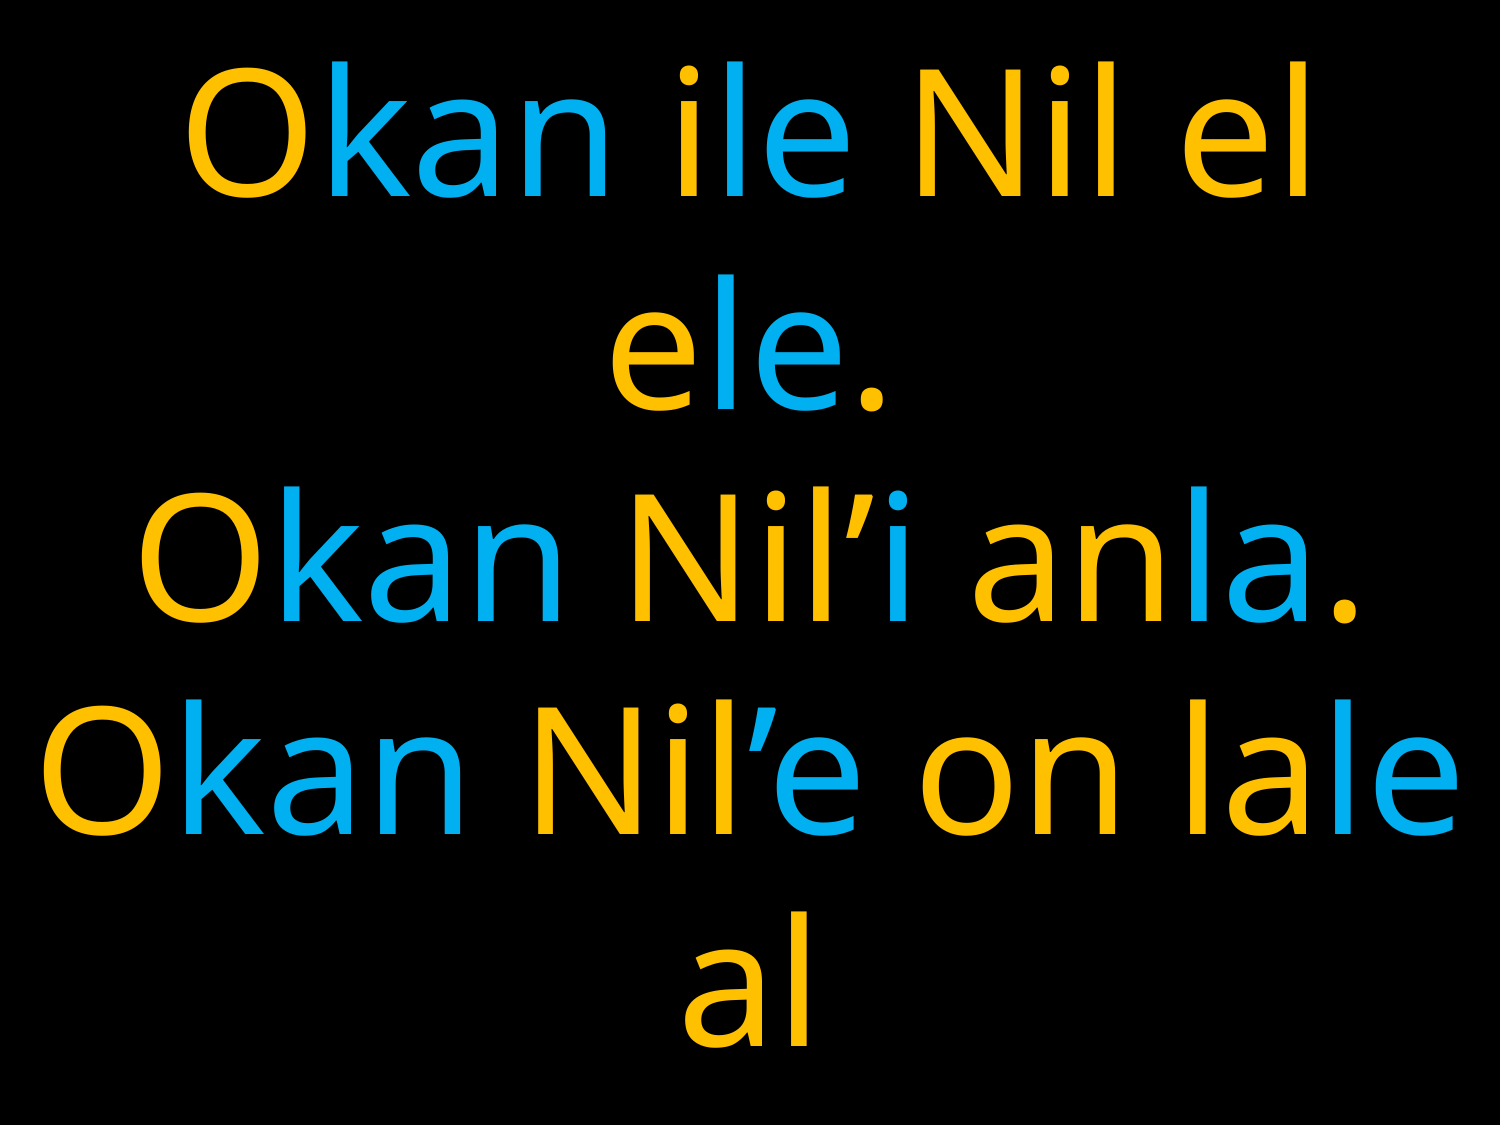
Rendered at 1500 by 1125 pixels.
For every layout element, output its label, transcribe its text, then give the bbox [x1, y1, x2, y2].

title Okan ile Nil el ele. Okan Nil’i anla. Okan Nil’e on lale al [0, 90, 1500, 1012]
